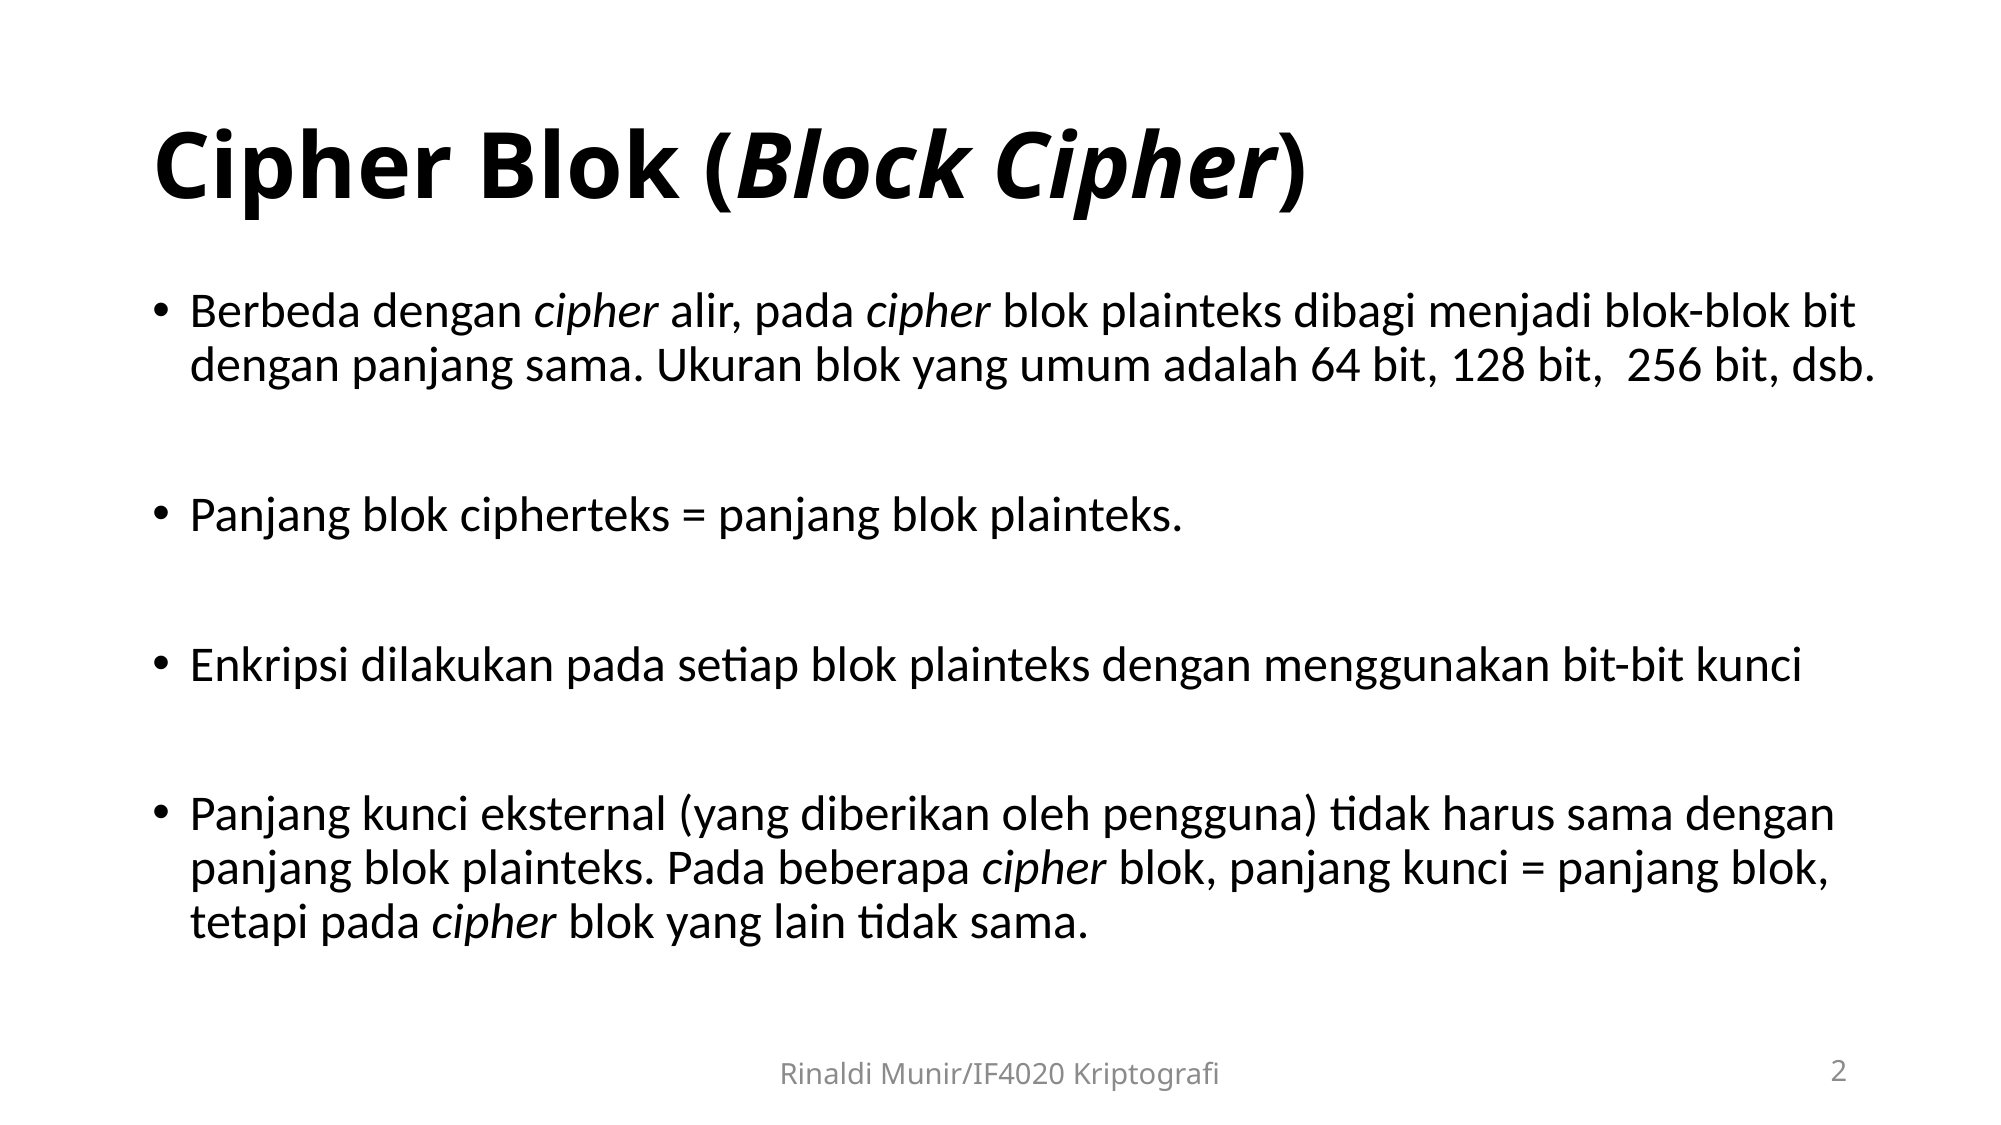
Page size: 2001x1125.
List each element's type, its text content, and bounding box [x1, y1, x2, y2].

footer Rinaldi Munir/IF4020 Kriptografi [662, 1042, 1338, 1103]
slide_number 2 [1412, 1042, 1863, 1103]
title Cipher Blok (Block Cipher) [137, 59, 1863, 277]
list Berbeda dengan cipher alir, pada cipher blok plainteks dibagi menjadi blok-blok bit dengan panjang sama. Ukuran blok yang umum adalah 64 bit, 128 bit, 256 bit, dsb. Panjang blok cipherteks = panjang blok plainteks. Enkripsi dilakukan pada setiap blok plainteks dengan menggunakan bit-bit kunci Panjang kunci eksternal (yang diberikan oleh pengguna) tidak harus sama dengan panjang blok plainteks. Pada beberapa cipher blok, panjang kunci = panjang blok, tetapi pada cipher blok yang lain tidak sama. [137, 277, 1896, 953]
